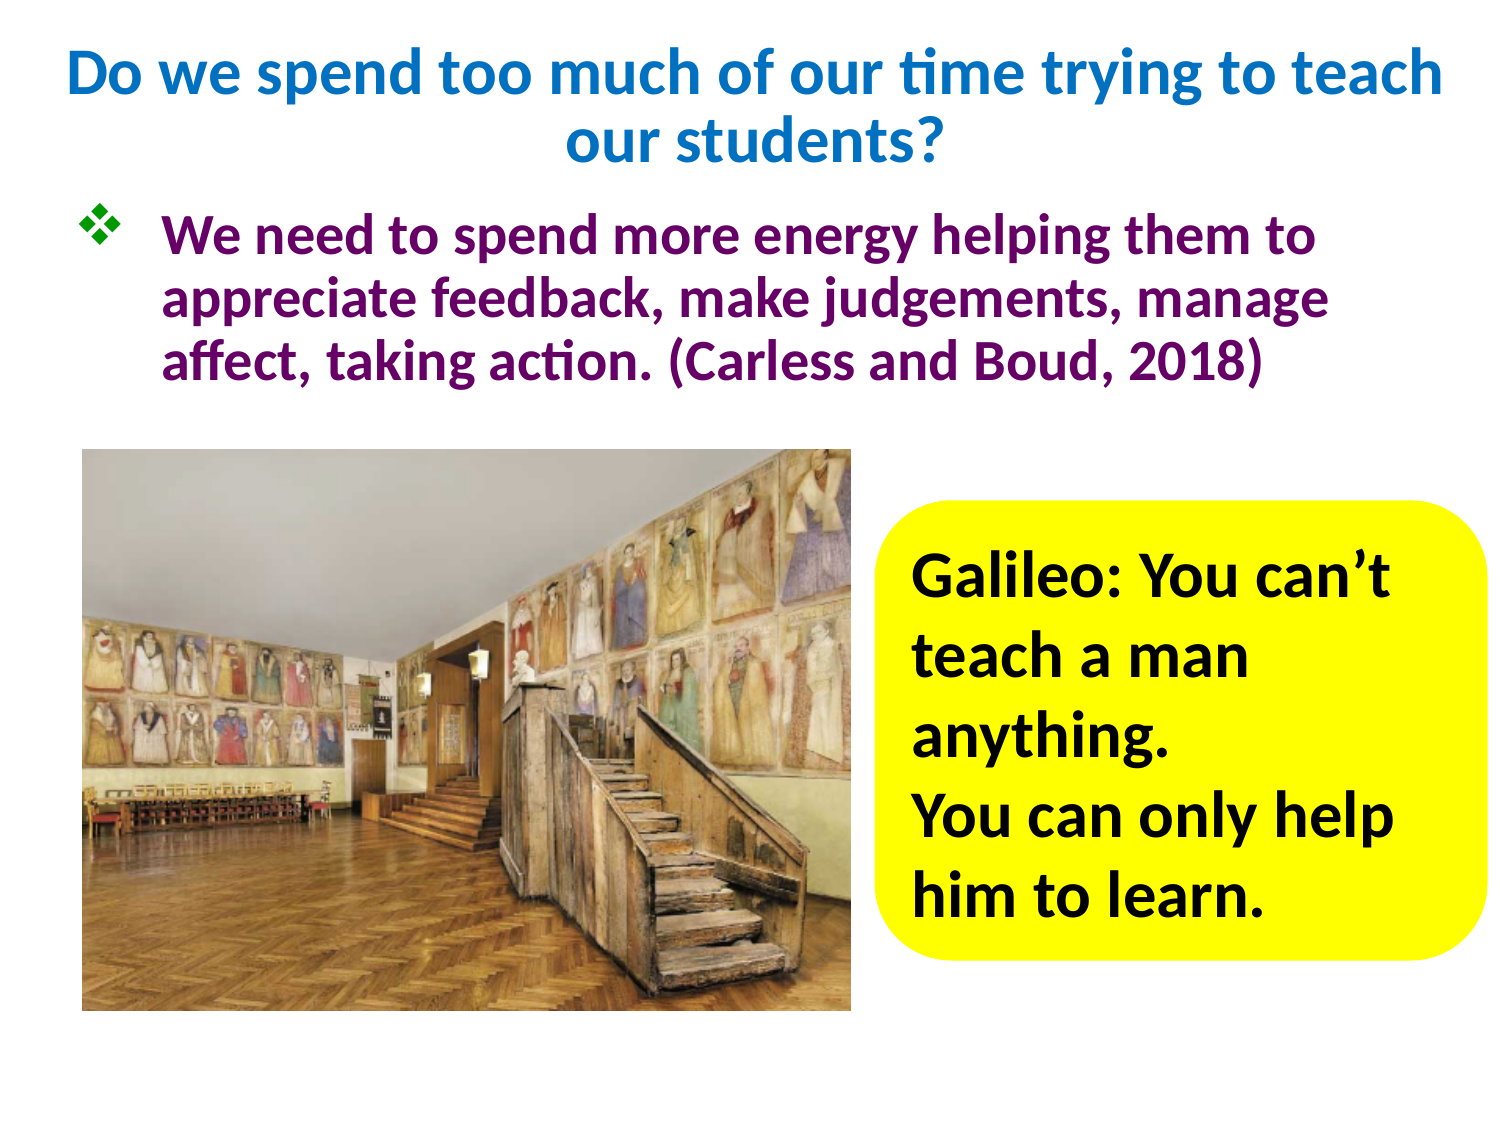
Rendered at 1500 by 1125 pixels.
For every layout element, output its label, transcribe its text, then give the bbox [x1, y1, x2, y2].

picture [82, 449, 852, 1012]
title Do we spend too much of our time trying to teach our students? [40, 30, 1471, 185]
text_box Galileo: You can’t teach a man anything. You can only help him to learn. [874, 500, 1488, 961]
list We need to spend more energy helping them to appreciate feedback, make judgements, manage affect, taking action. (Carless and Boud, 2018) [58, 196, 1471, 963]
